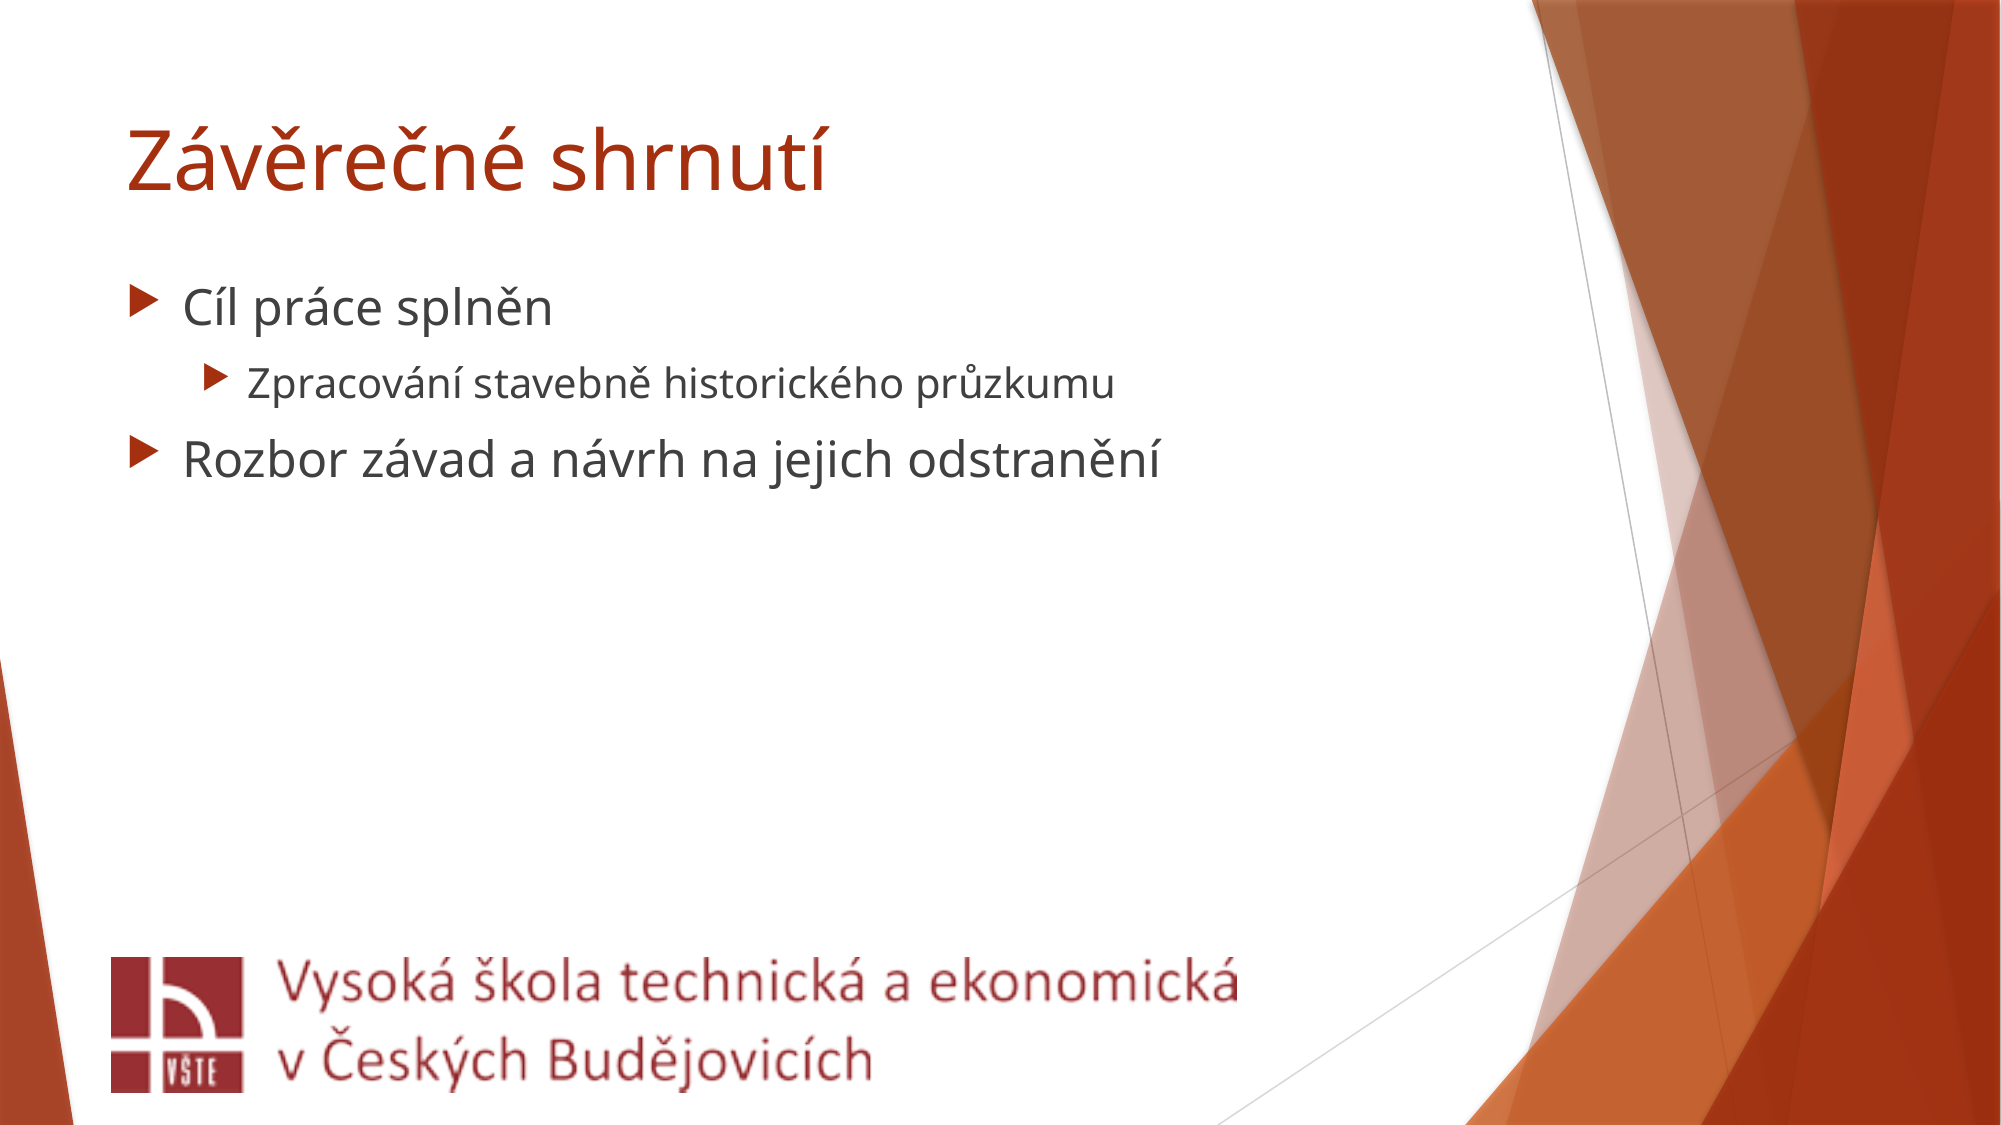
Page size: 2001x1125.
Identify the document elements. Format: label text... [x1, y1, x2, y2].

title Závěrečné shrnutí [111, 99, 1522, 268]
list Cíl práce splněn Zpracování stavebně historického průzkumu Rozbor závad a návrh na jejich odstranění [111, 268, 1522, 905]
picture [110, 957, 1237, 1093]
